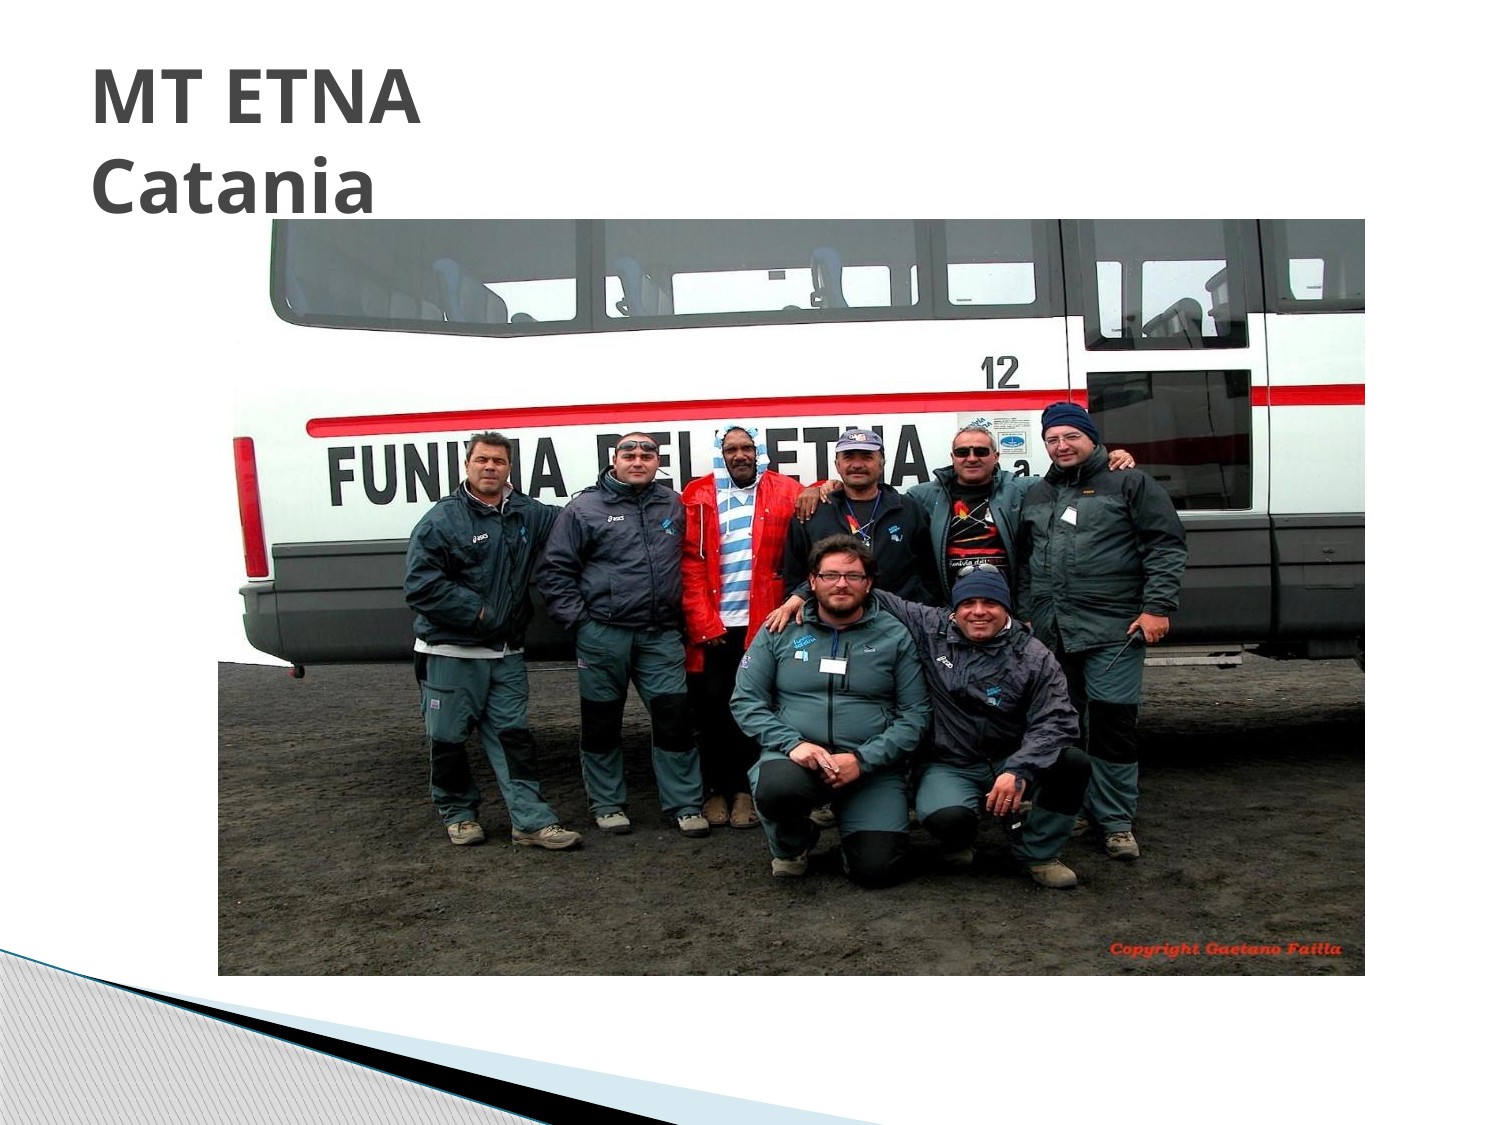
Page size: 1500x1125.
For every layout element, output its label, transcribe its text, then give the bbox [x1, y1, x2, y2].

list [218, 219, 1365, 977]
title MT ETNA Catania [75, 45, 1425, 233]
